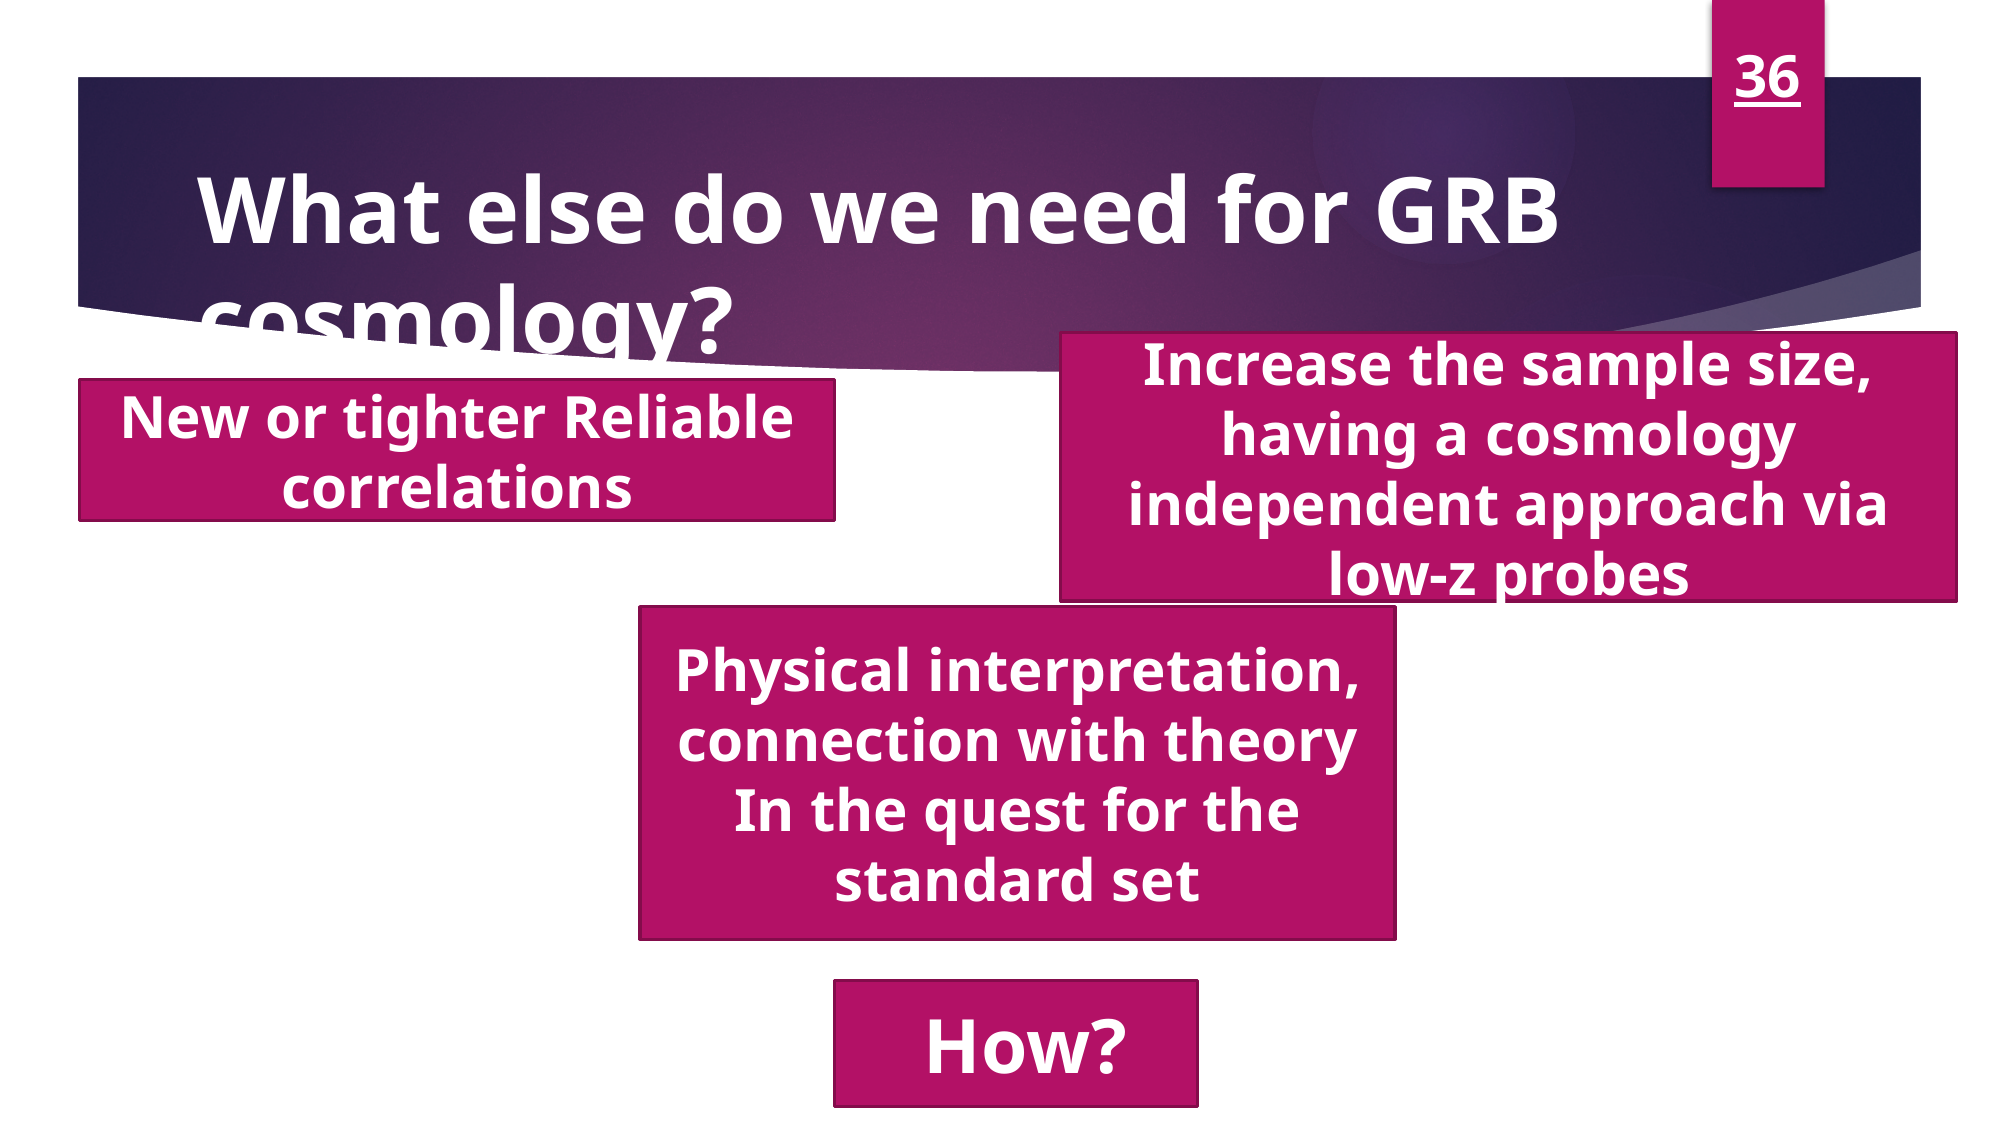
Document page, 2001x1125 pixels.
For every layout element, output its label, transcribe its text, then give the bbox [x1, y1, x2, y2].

text_box 36 [1717, 32, 1818, 117]
text_box How? [833, 979, 1199, 1108]
text_box New or tighter Reliable correlations [78, 378, 836, 522]
text_box Physical interpretation, connection with theory In the quest for the standard set [638, 605, 1397, 941]
text_box Increase the sample size, having a cosmology independent approach via low-z probes [1059, 331, 1958, 603]
text_box What else do we need for GRB cosmology? [183, 144, 1852, 379]
